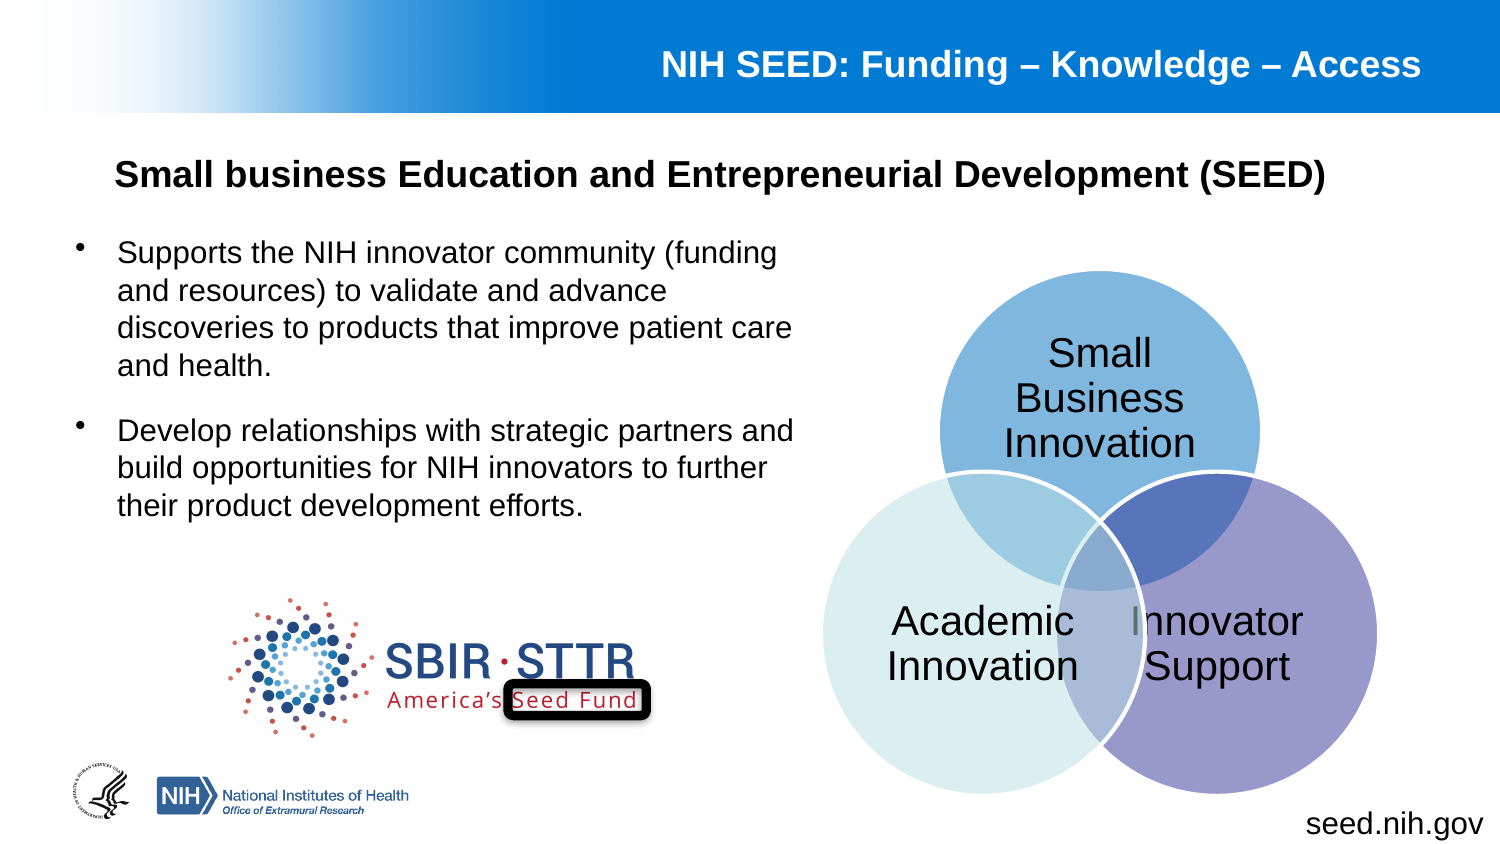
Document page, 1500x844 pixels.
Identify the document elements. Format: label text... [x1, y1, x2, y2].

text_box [684, 261, 1500, 803]
text_box seed.nih.gov [1291, 811, 1500, 844]
picture [0, 0, 1500, 113]
title NIH SEED: Funding – Knowledge – Access [187, 28, 1438, 98]
picture [150, 768, 413, 820]
list Supports the NIH innovator community (funding and resources) to validate and advance discoveries to products that improve patient care and health. Develop relationships with strategic partners and build opportunities for NIH innovators to further their product development efforts. [60, 225, 834, 621]
text_box Small business Education and Entrepreneurial Development (SEED) [102, 143, 1422, 216]
picture [220, 589, 647, 746]
picture [73, 763, 130, 820]
